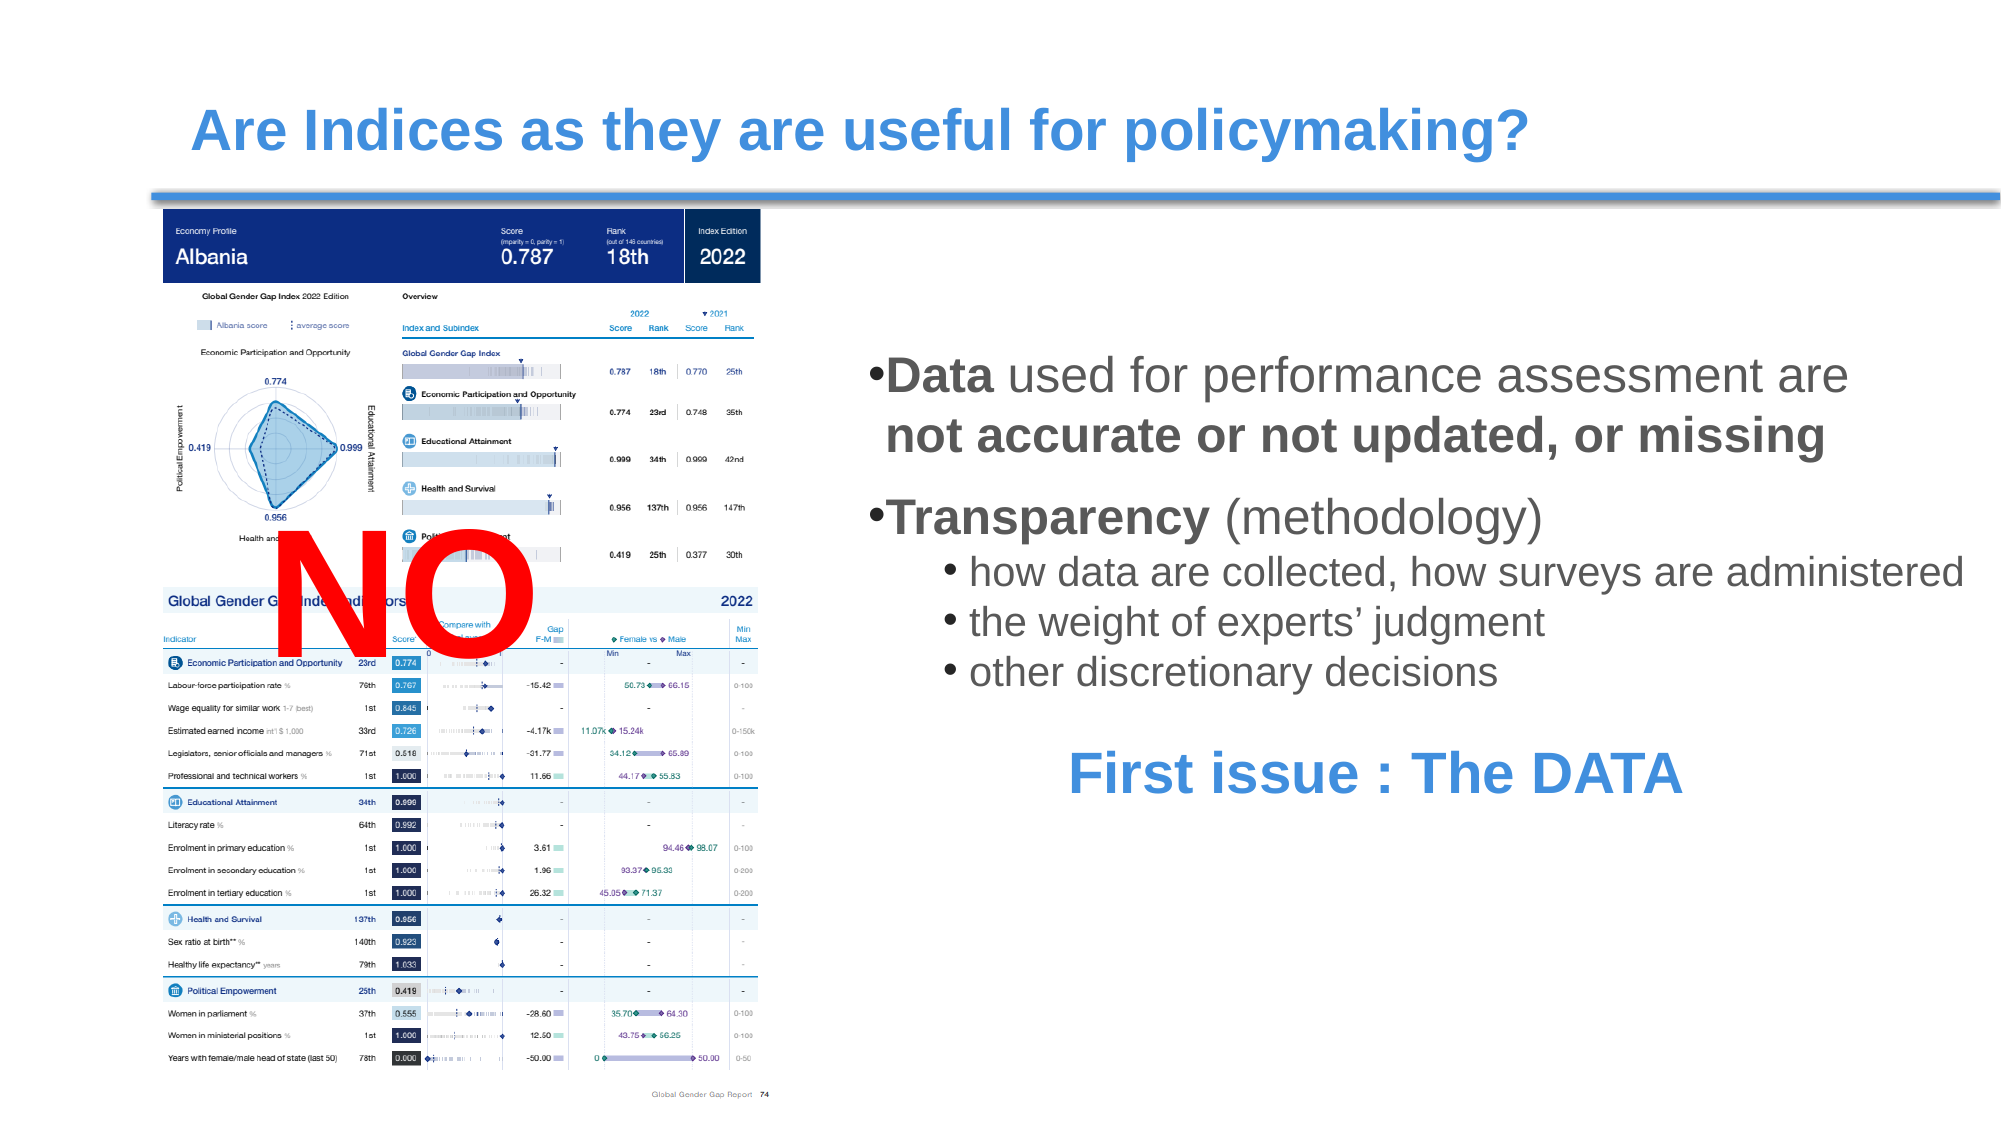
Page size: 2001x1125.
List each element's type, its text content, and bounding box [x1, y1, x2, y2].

text_box Transparency (methodology) how data are collected, how surveys are administered the weight of experts’ judgment other discretionary decisions [868, 484, 1995, 714]
picture [129, 209, 790, 1104]
text_box Data used for performance assessment are not accurate or not updated, or missing [868, 342, 1937, 470]
text_box First issue : The DATA [1068, 728, 1737, 797]
list Are Indices as they are useful for policymaking? [190, 84, 1877, 153]
